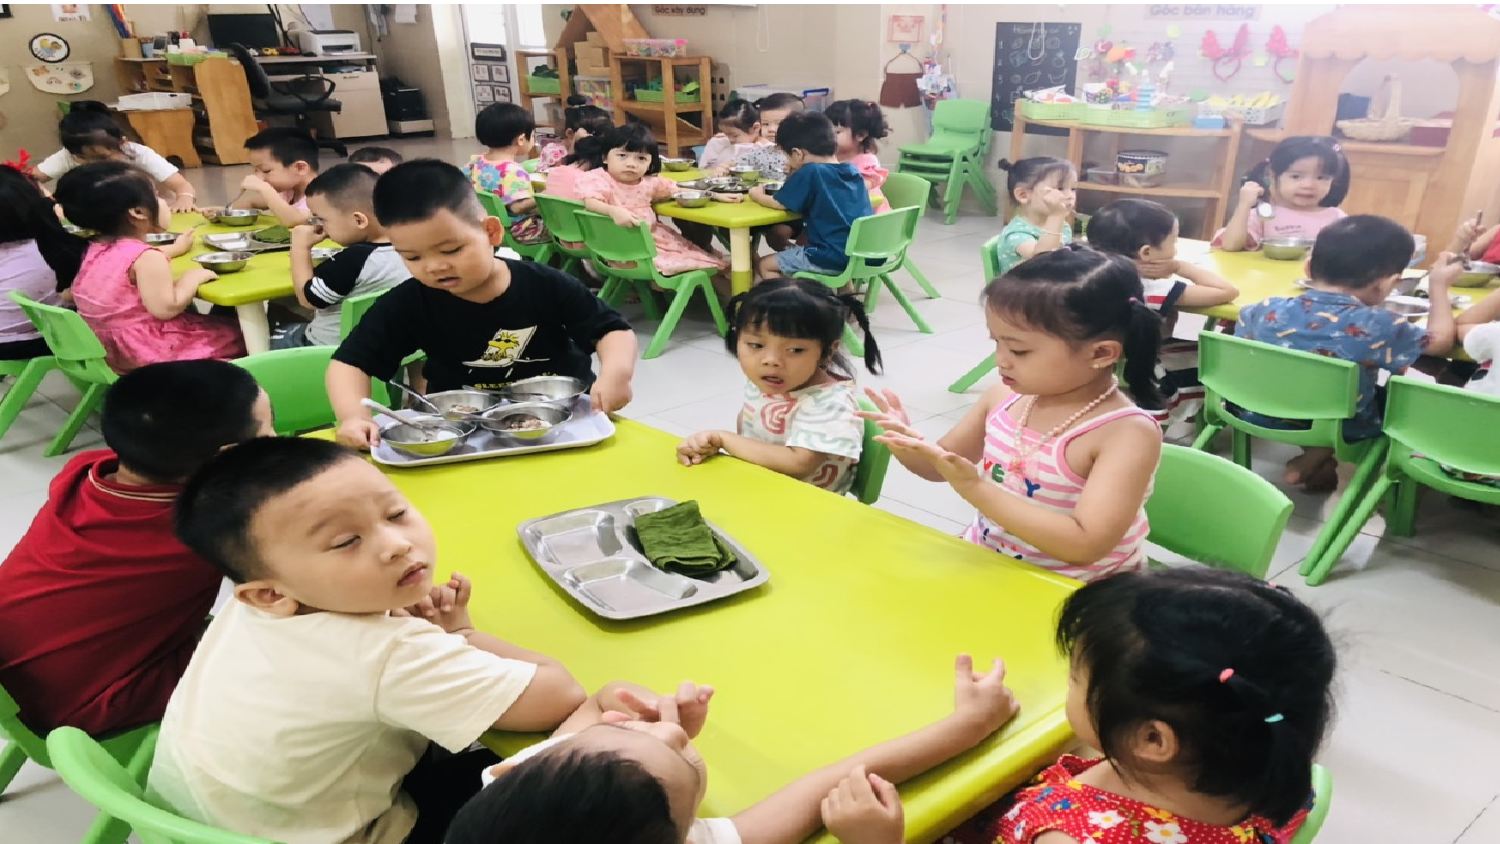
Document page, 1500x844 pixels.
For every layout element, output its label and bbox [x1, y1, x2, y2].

list [0, 3, 1500, 844]
